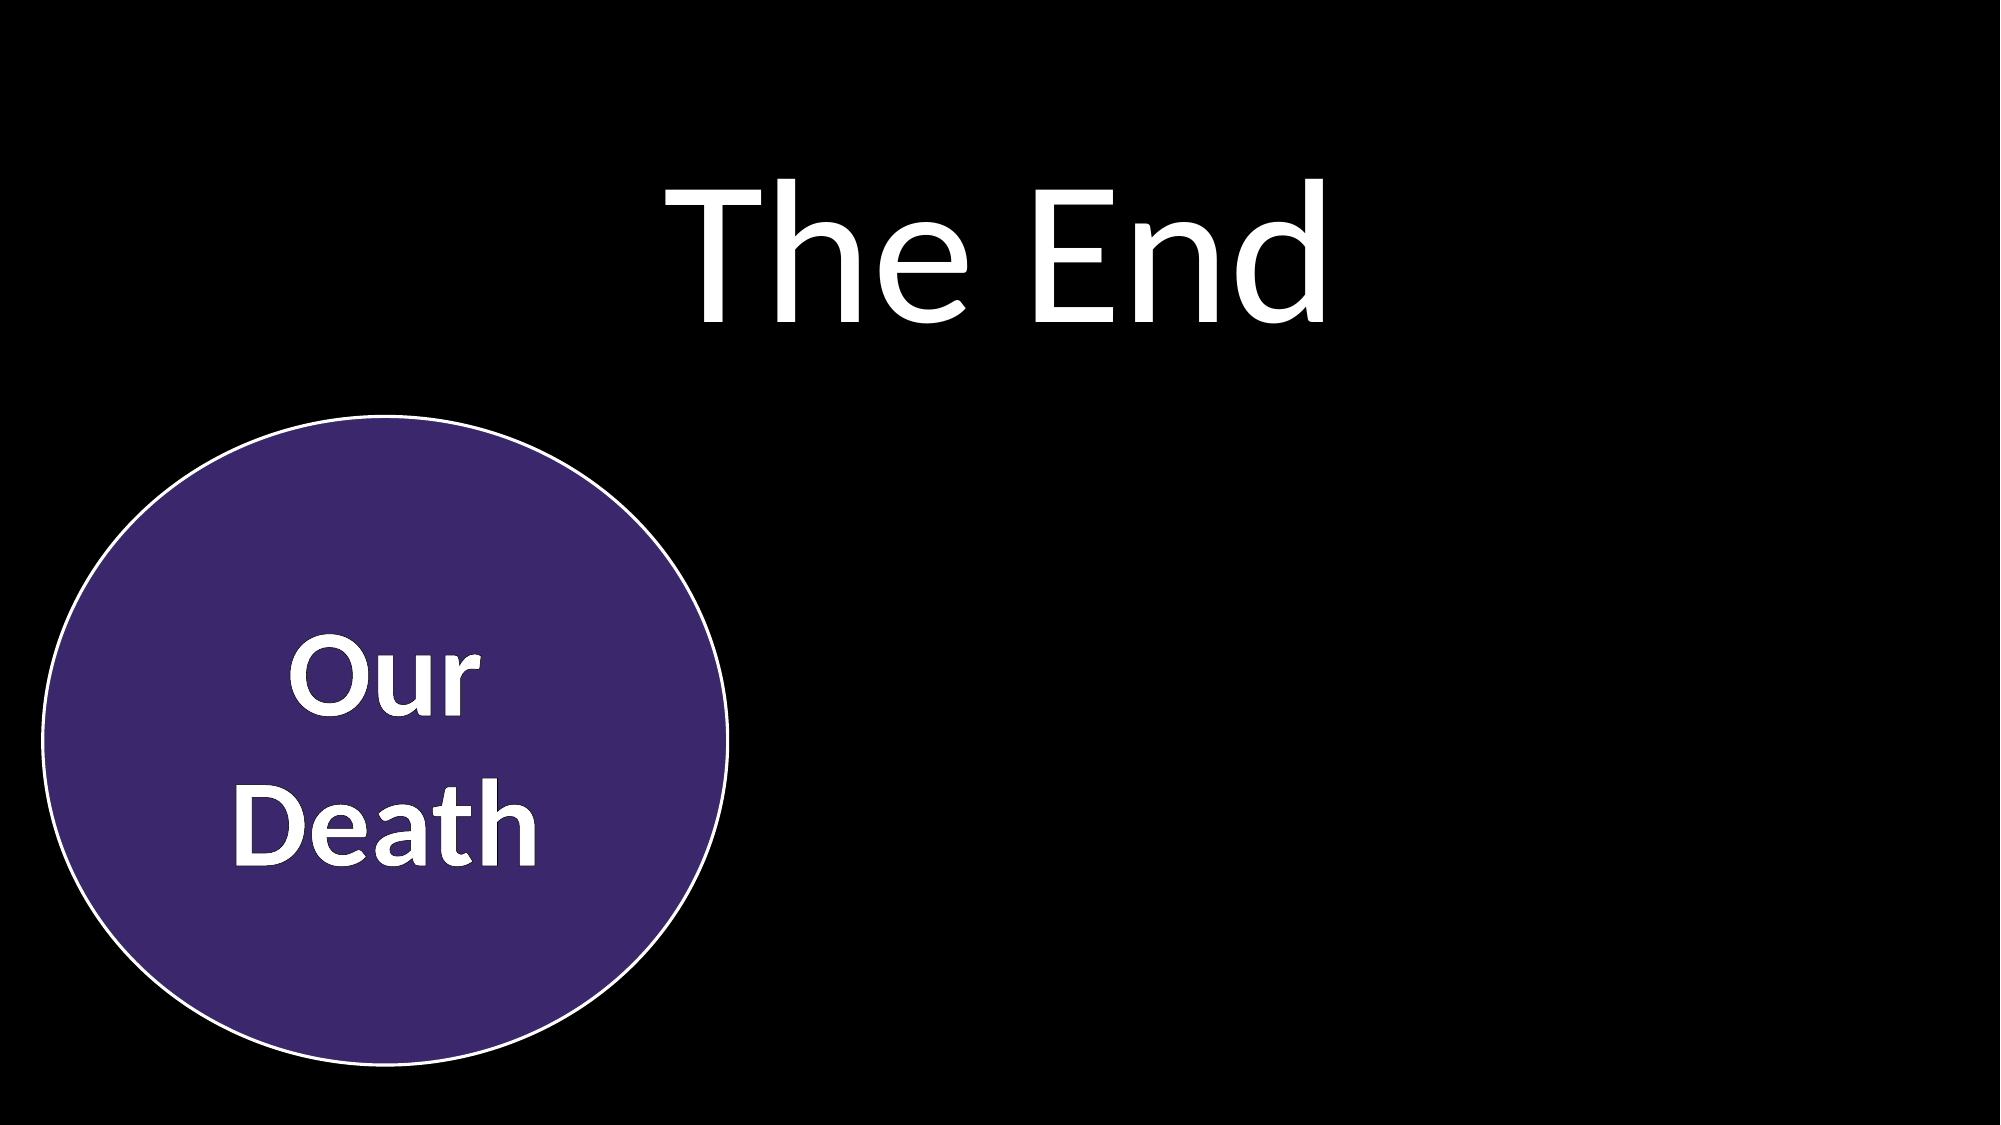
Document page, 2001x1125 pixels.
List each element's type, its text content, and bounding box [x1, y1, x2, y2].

text_box Our Death [41, 414, 730, 1067]
title The End [42, 59, 1960, 452]
